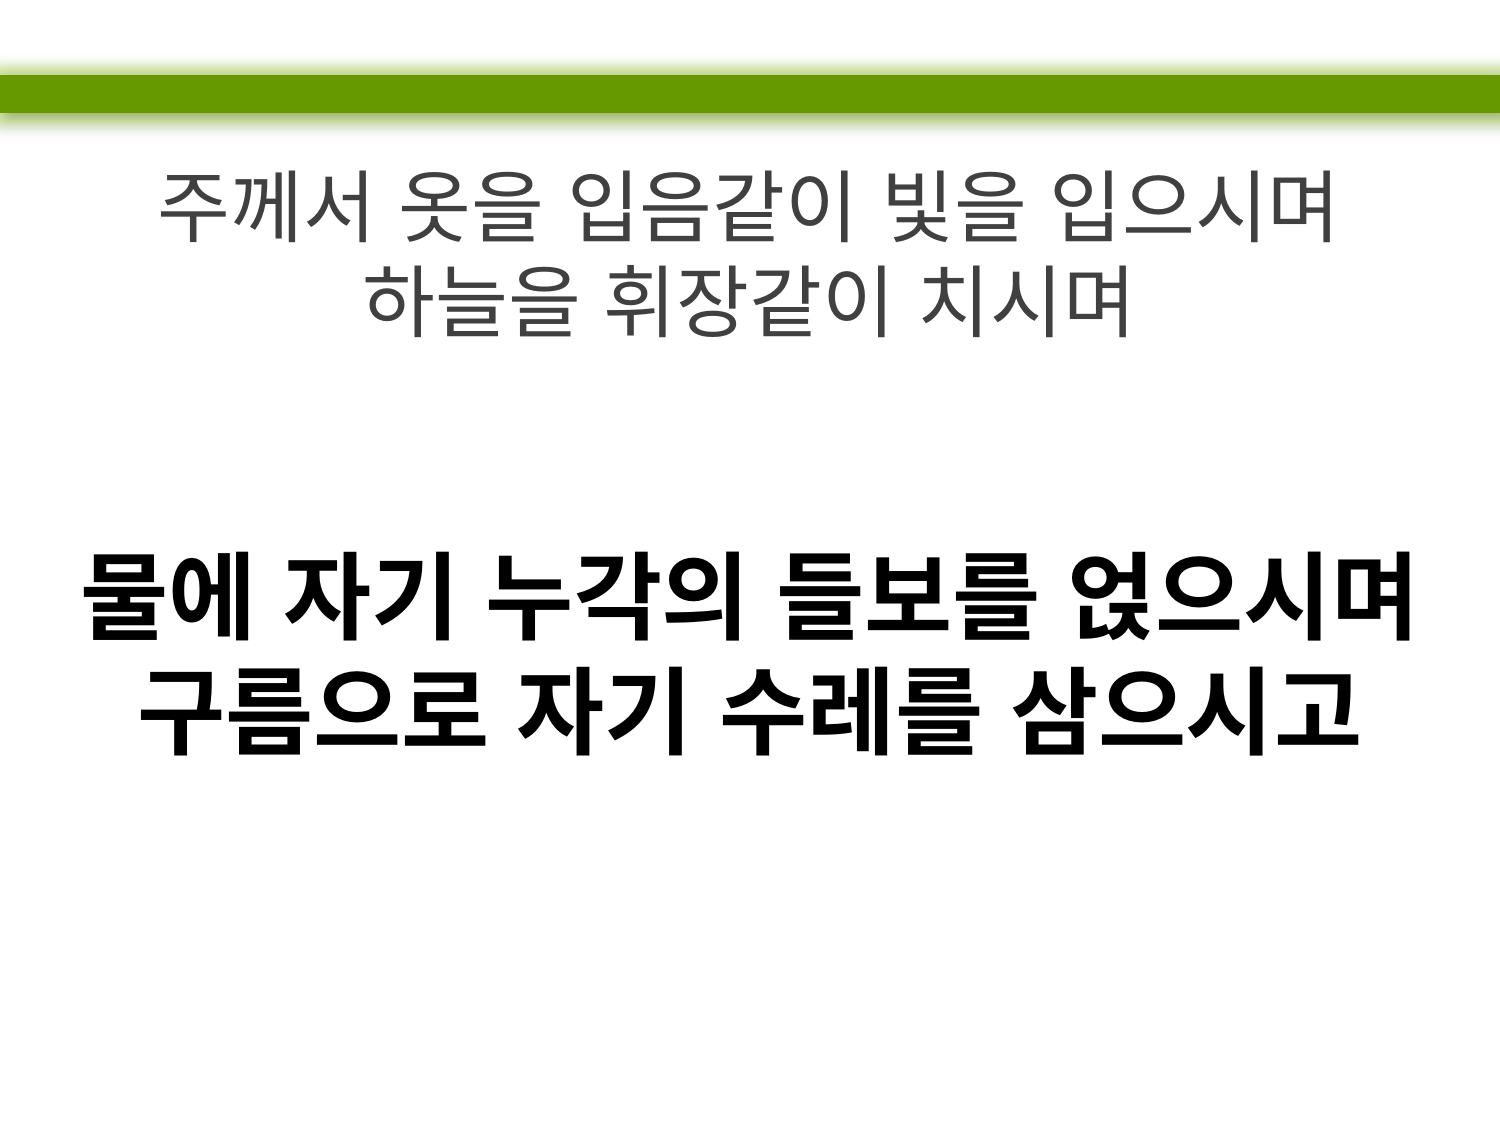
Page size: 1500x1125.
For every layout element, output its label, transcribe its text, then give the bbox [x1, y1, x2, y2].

text_box 주께서 옷을 입음같이 빛을 입으시며 하늘을 휘장같이 치시며 [0, 149, 1500, 355]
text_box [0, 75, 1500, 113]
text_box 물에 자기 누각의 들보를 얹으시며 구름으로 자기 수레를 삼으시고 [0, 529, 1500, 775]
